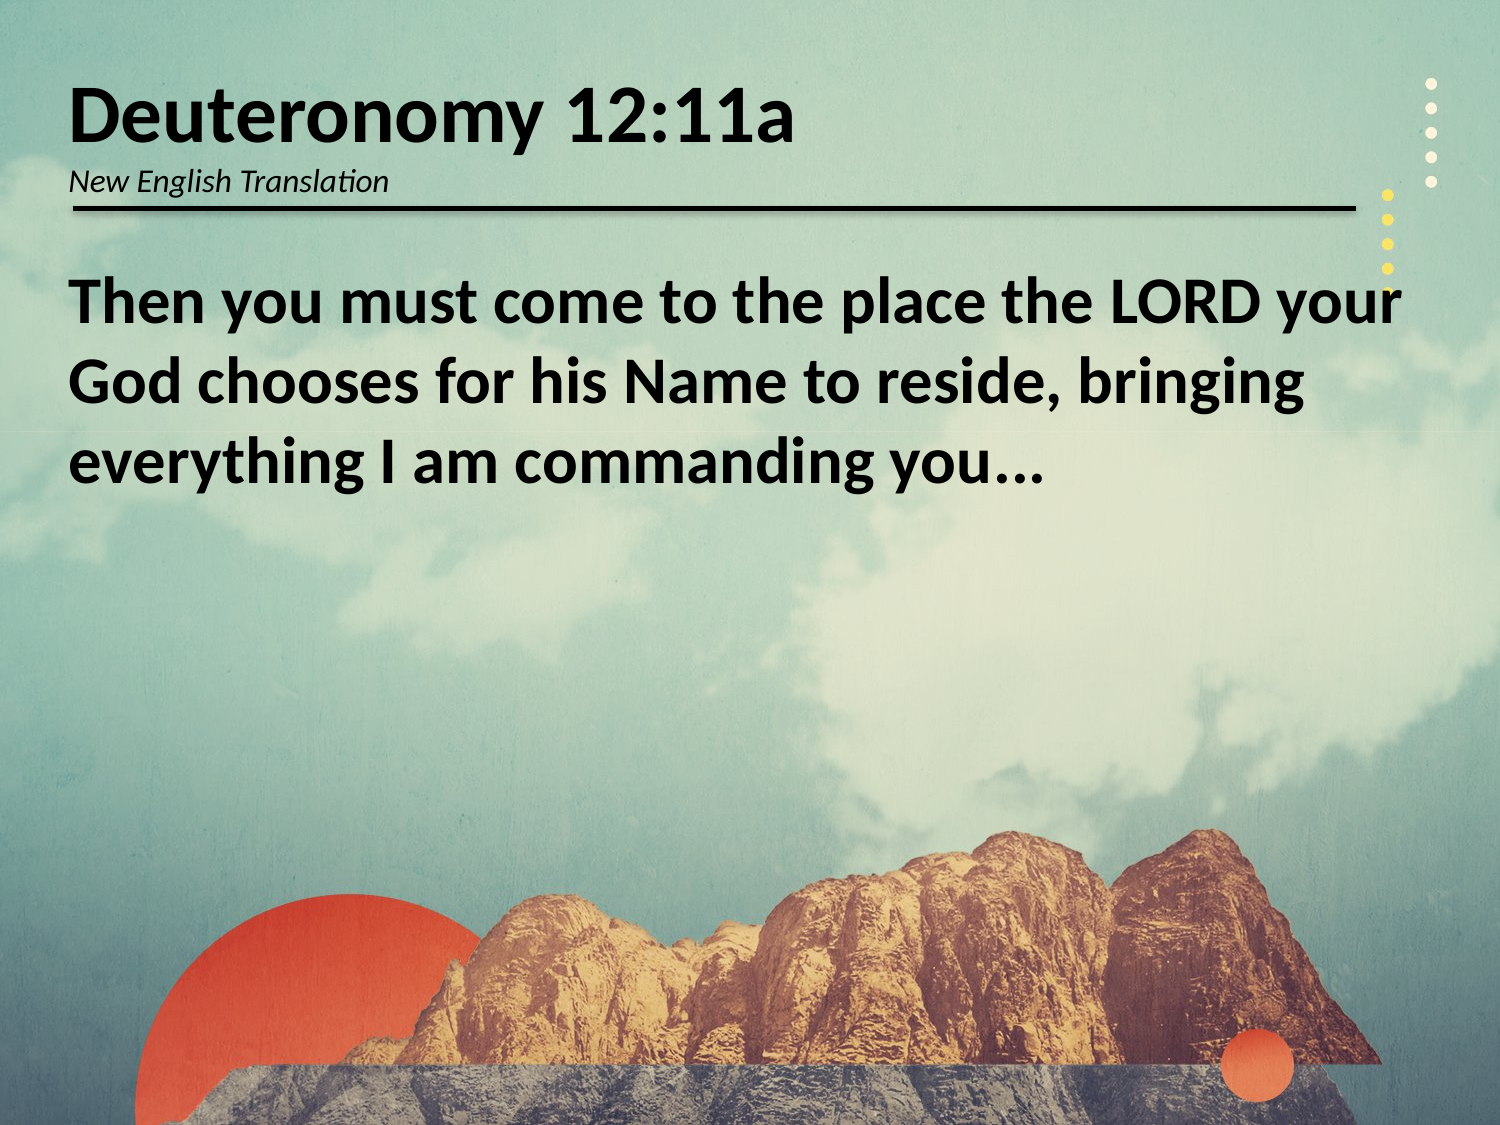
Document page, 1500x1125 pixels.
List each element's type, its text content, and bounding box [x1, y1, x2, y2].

picture [0, 0, 1500, 1125]
text_box Deuteronomy 12:11a New English Translation [53, 52, 1395, 207]
text_box Then you must come to the place the Lord your God chooses for his Name to reside, bringing everything I am commanding you... [53, 249, 1438, 504]
